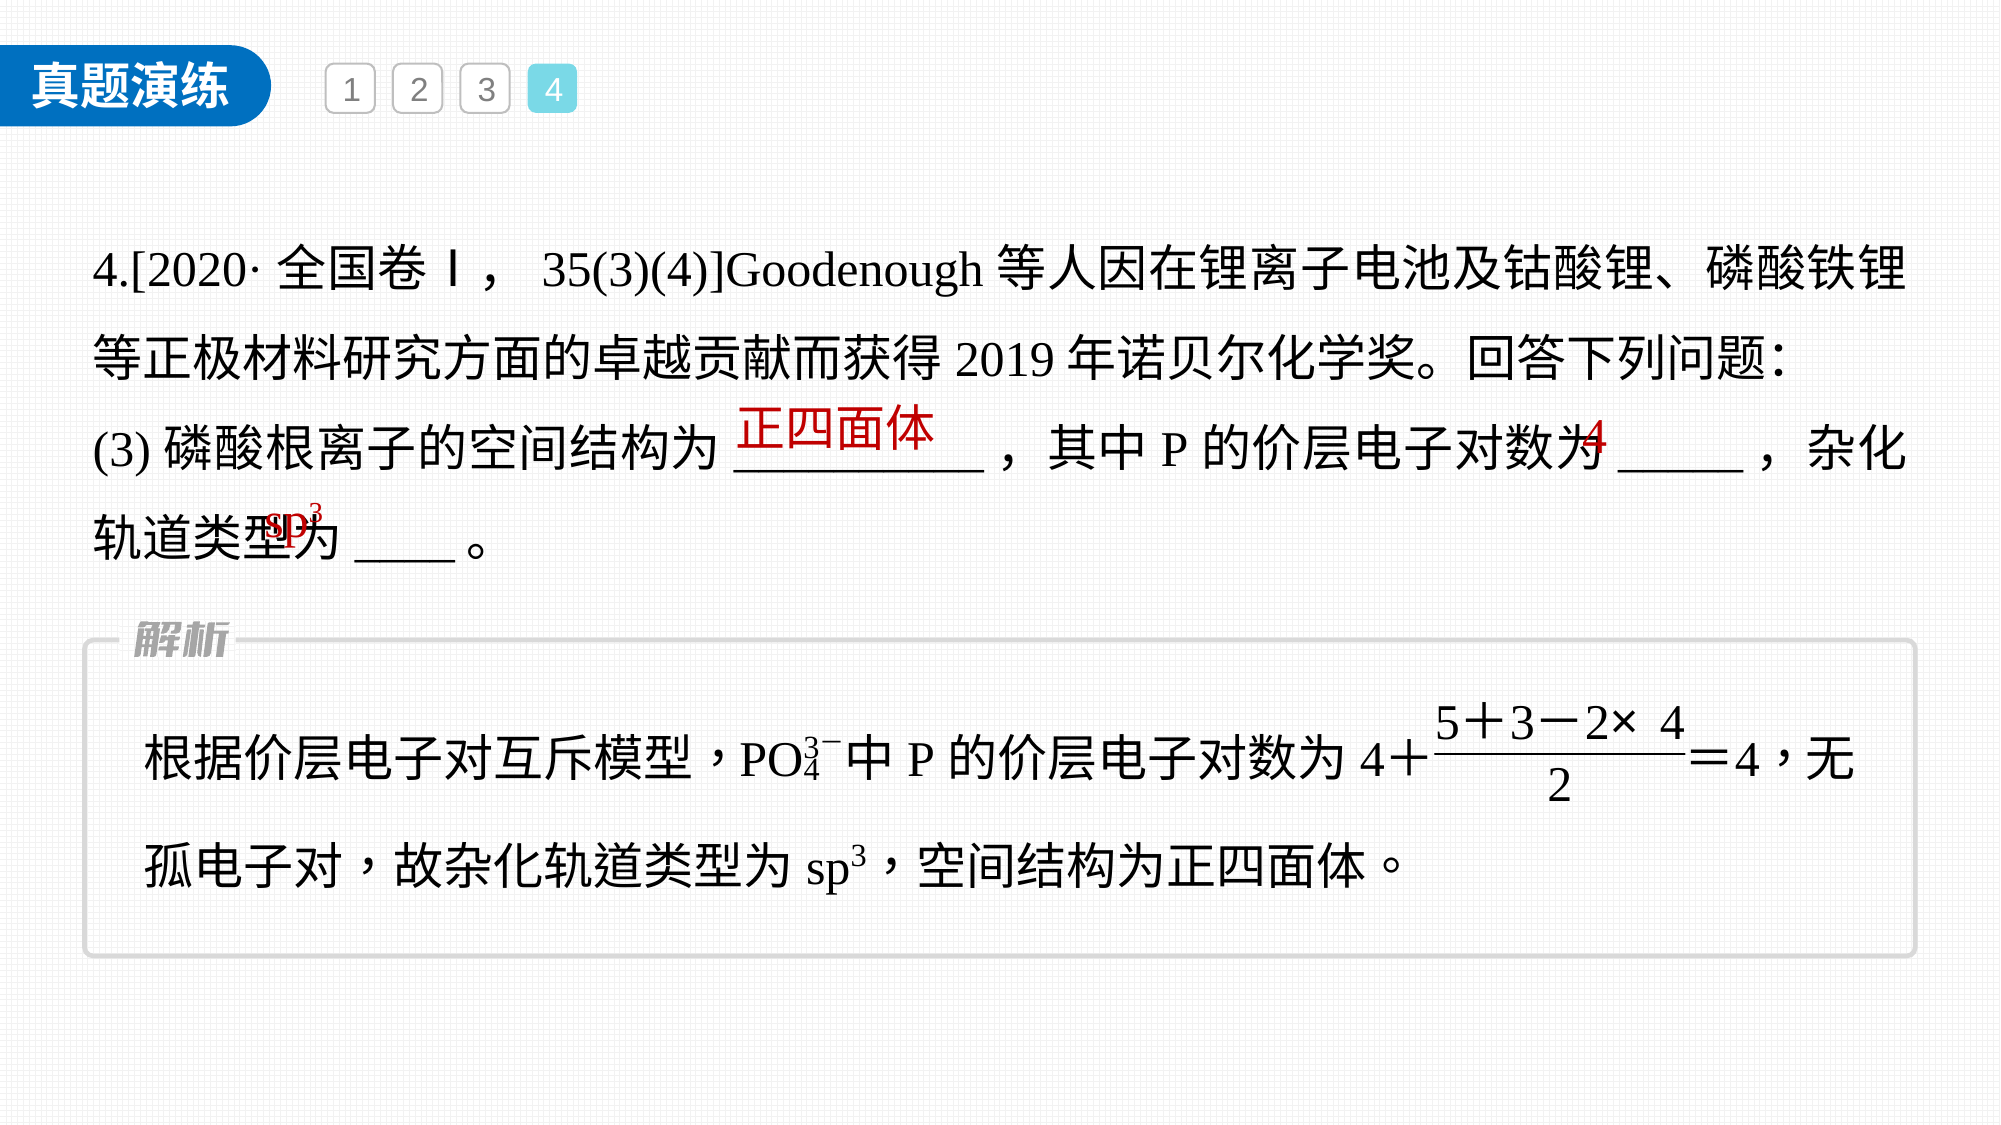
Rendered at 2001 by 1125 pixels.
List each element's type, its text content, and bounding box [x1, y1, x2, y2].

text_box 正四面体 [721, 389, 951, 464]
text_box 1 [324, 62, 376, 114]
text_box 4.[2020·全国卷Ⅰ，35(3)(4)]Goodenough等人因在锂离子电池及钴酸锂、磷酸铁锂等正极材料研究方面的卓越贡献而获得2019年诺贝尔化学奖。回答下列问题： (3)磷酸根离子的空间结构为__________，其中P的价层电子对数为_____，杂化轨道类型为____。 [72, 196, 1928, 577]
text_box 2 [391, 62, 444, 114]
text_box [143, 689, 1857, 929]
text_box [84, 621, 1916, 956]
text_box 4 [526, 62, 579, 114]
text_box 3 [459, 62, 511, 114]
text_box 4 [1567, 396, 1623, 472]
text_box sp3 [249, 479, 339, 555]
